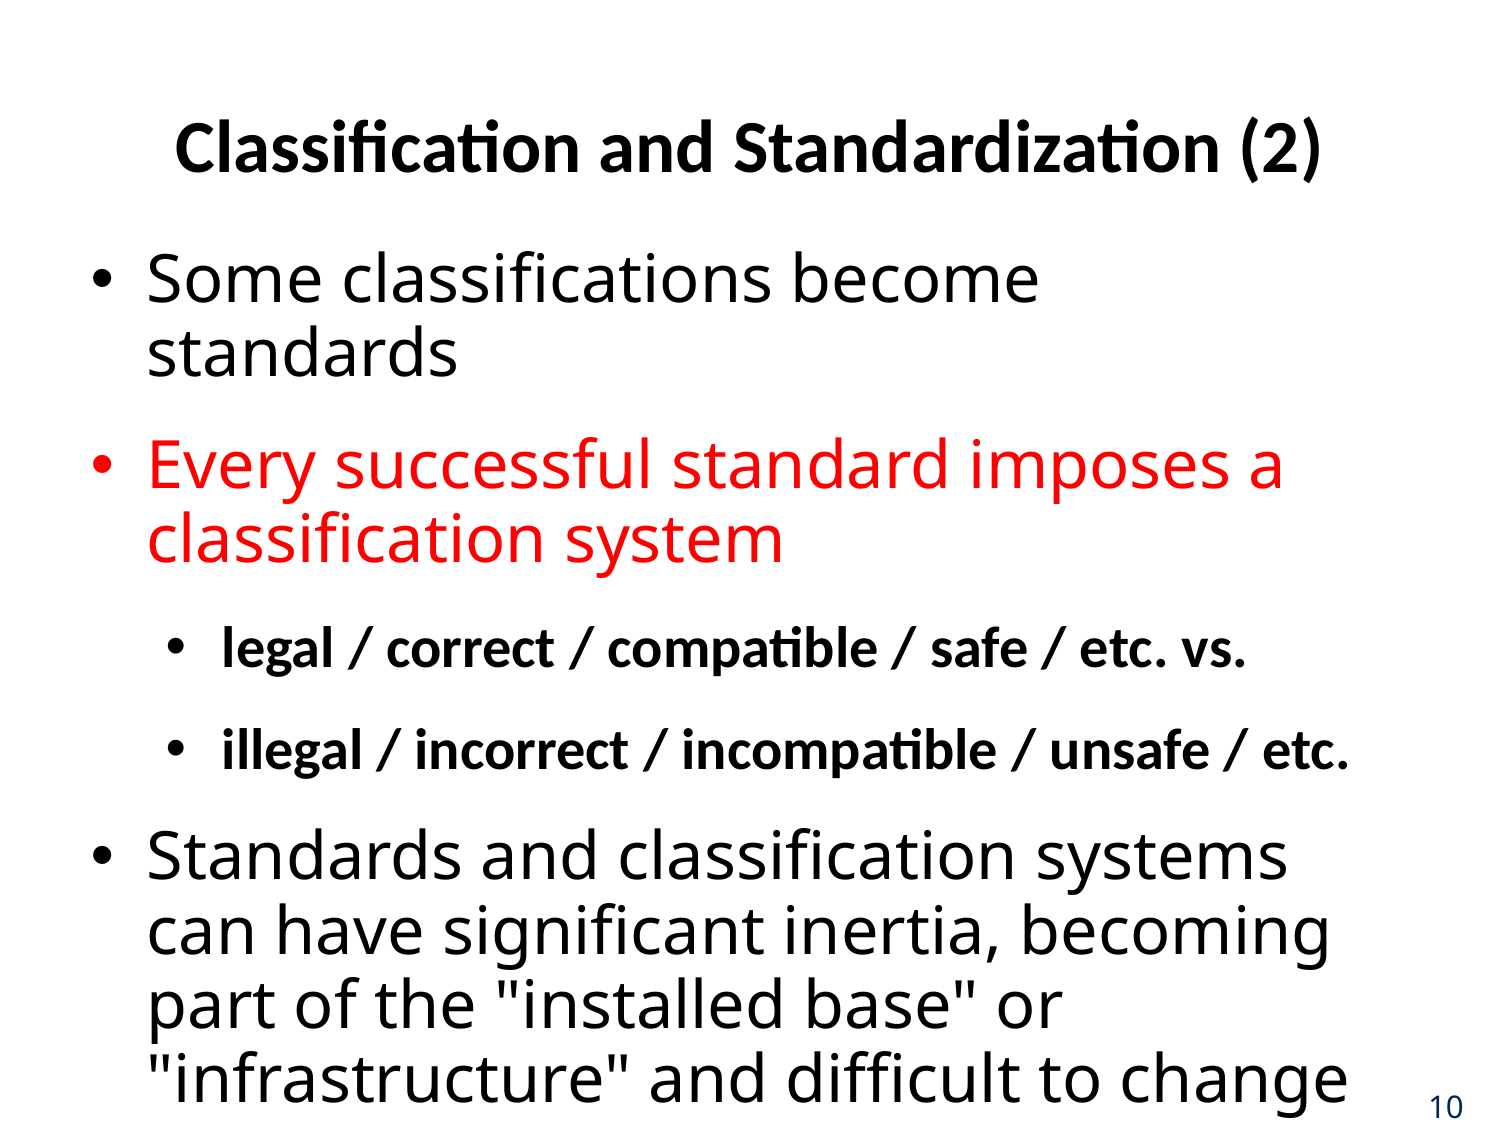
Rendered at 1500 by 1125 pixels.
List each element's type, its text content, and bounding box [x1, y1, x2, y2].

text_box Some classifications become standards Every successful standard imposes a classification system legal / correct / compatible / safe / etc. vs. illegal / incorrect / incompatible / unsafe / etc. Standards and classification systems can have significant inertia, becoming part of the "installed base" or "infrastructure" and difficult to change [80, 237, 1380, 1123]
title Classification and Standardization (2) [75, 50, 1425, 246]
text_box 10 [1438, 1081, 1454, 1119]
